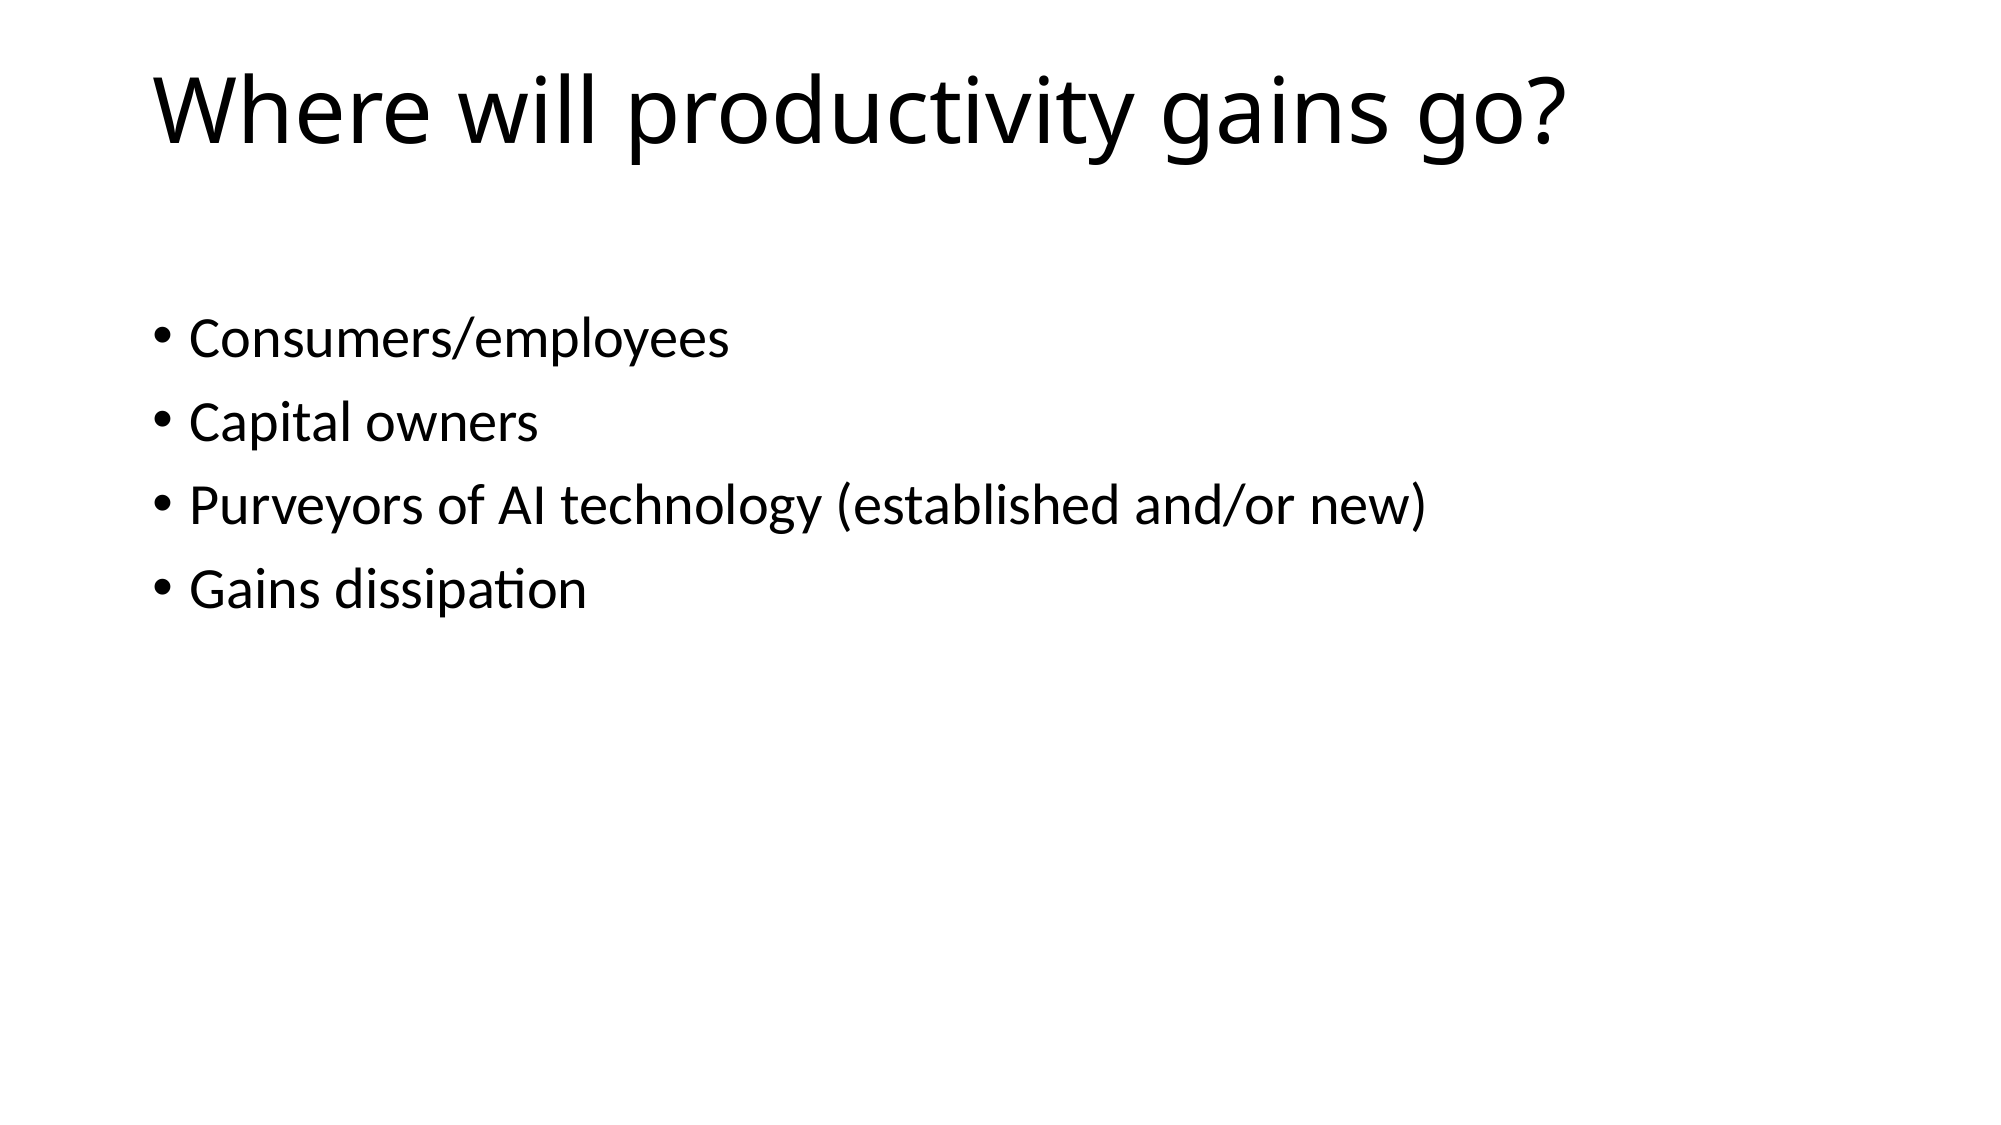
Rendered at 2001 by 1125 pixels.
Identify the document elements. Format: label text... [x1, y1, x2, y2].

title Where will productivity gains go? [137, 59, 1863, 278]
list Consumers/employees Capital owners Purveyors of AI technology (established and/or new) Gains dissipation [137, 299, 1863, 1014]
